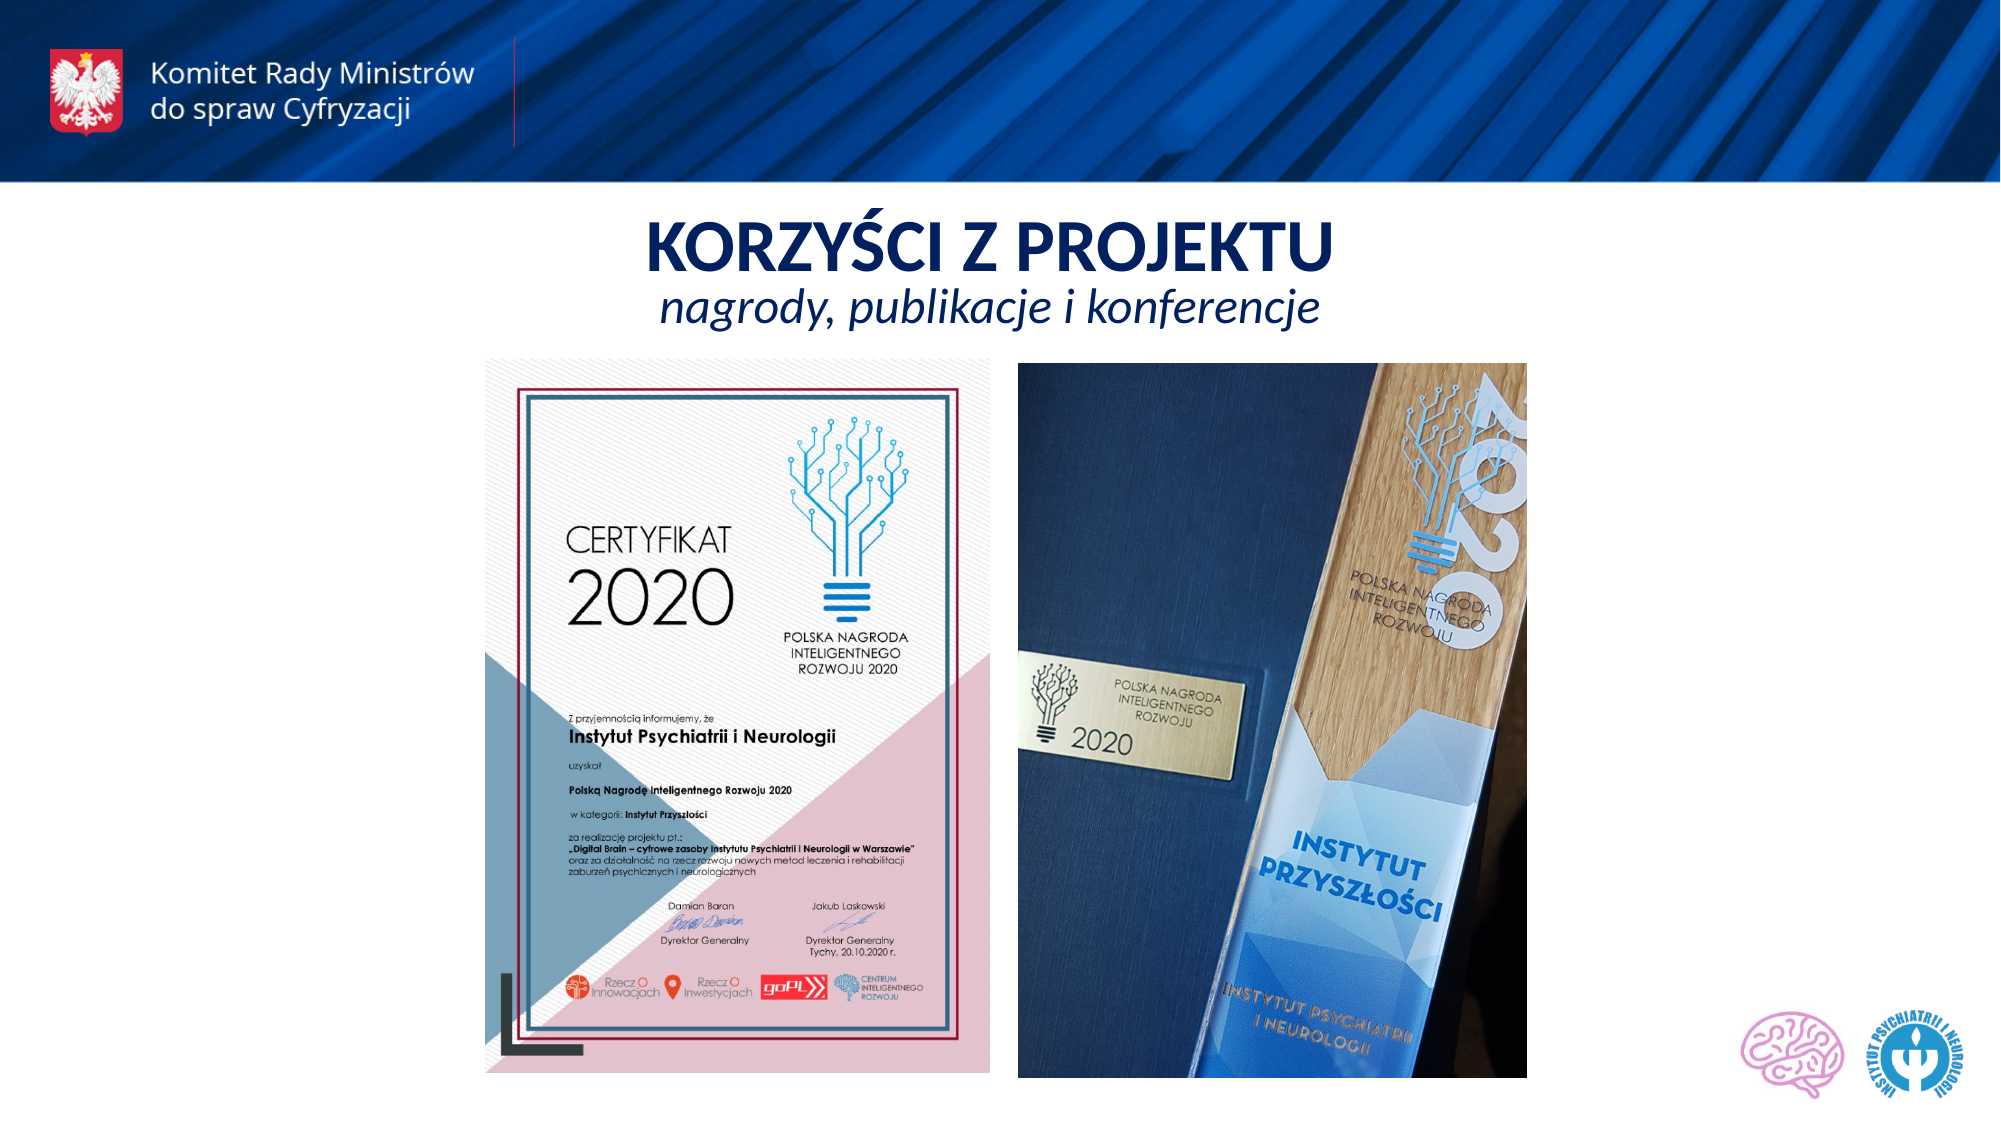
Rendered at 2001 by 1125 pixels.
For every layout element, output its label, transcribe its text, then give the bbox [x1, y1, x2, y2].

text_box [1732, 986, 1987, 1125]
text_box nagrody, publikacje i konferencje [644, 266, 1341, 342]
picture [0, 0, 2001, 1125]
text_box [484, 358, 1527, 1078]
subtitle KORZYŚCI Z PROJEKTU [293, 188, 1690, 284]
